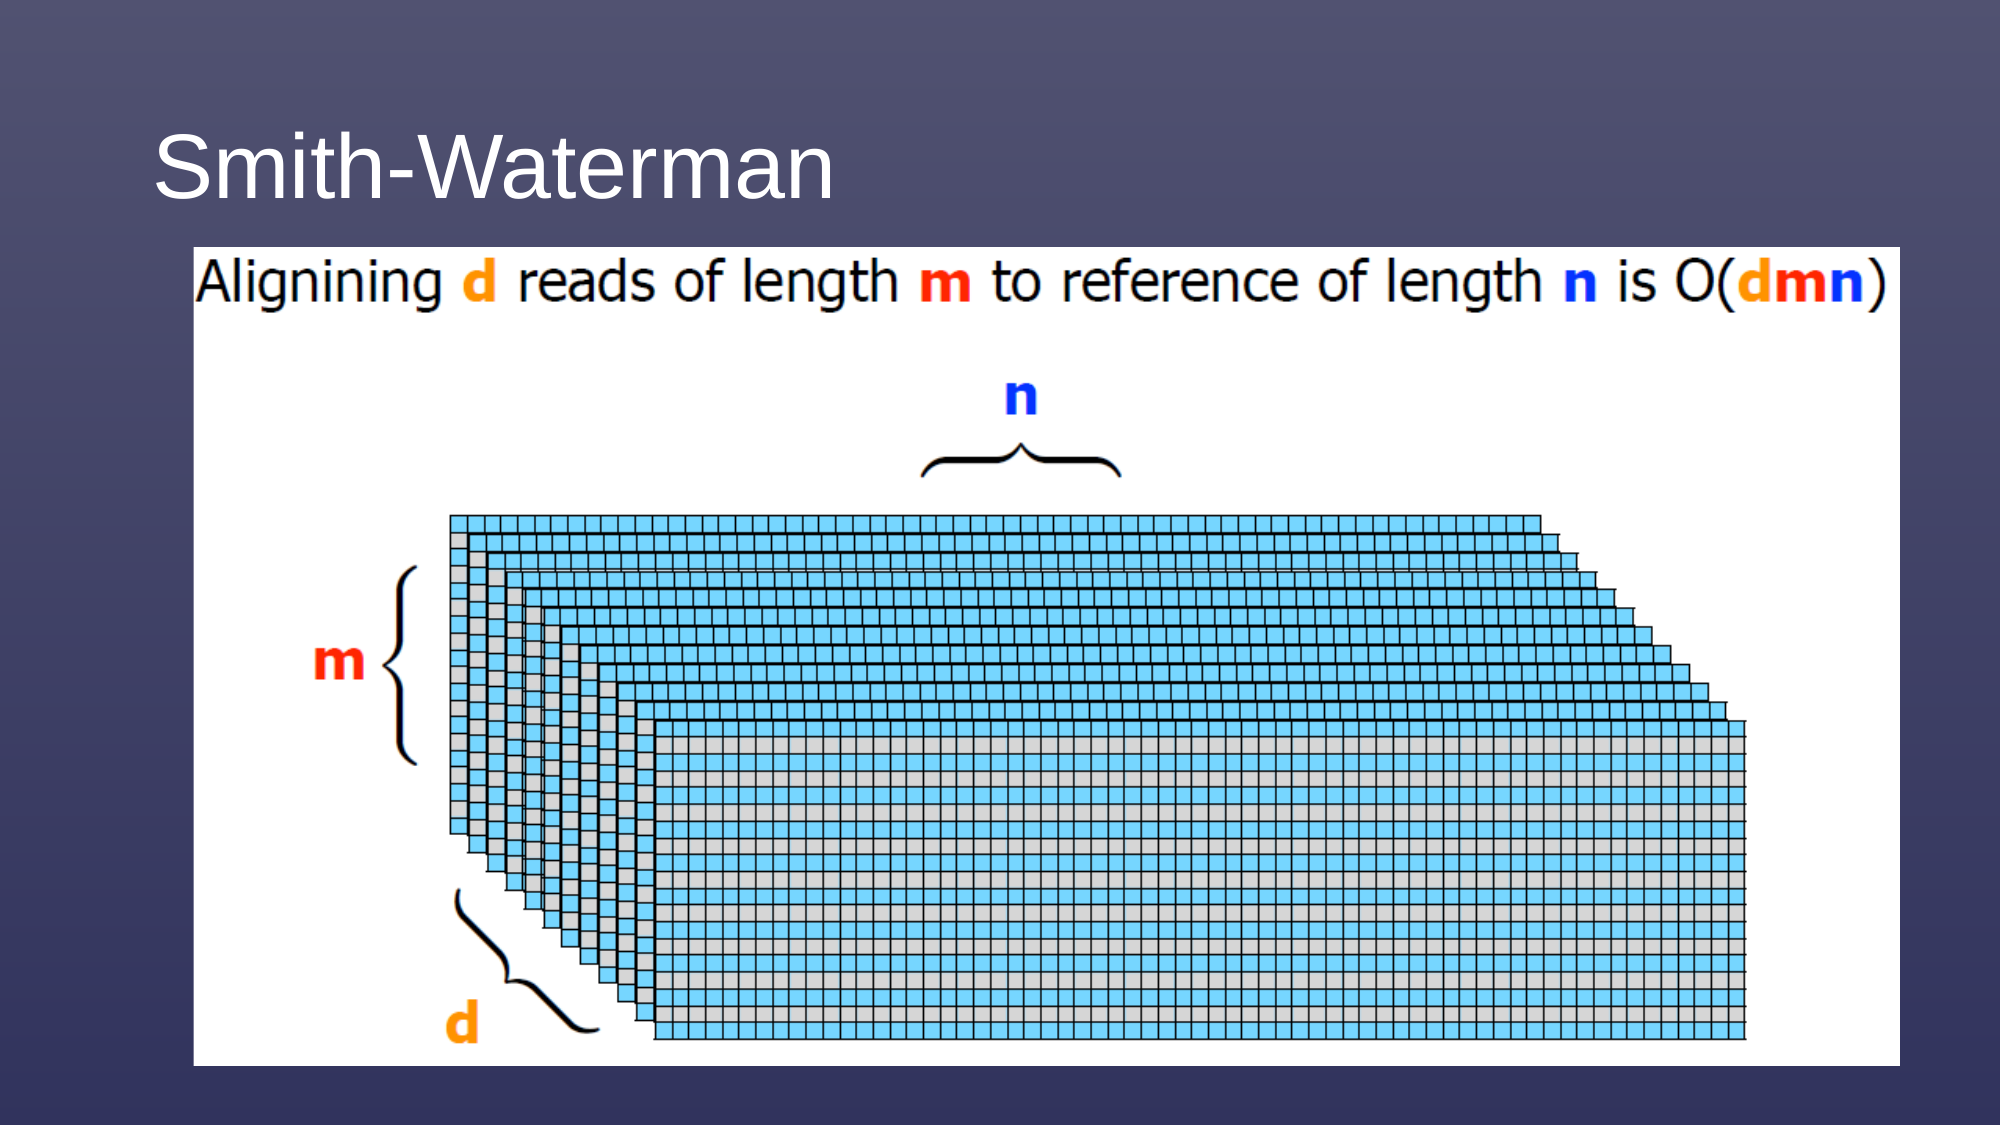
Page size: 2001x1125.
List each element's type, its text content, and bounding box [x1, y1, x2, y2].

title Smith-Waterman [137, 59, 1863, 278]
picture [193, 247, 1900, 1066]
